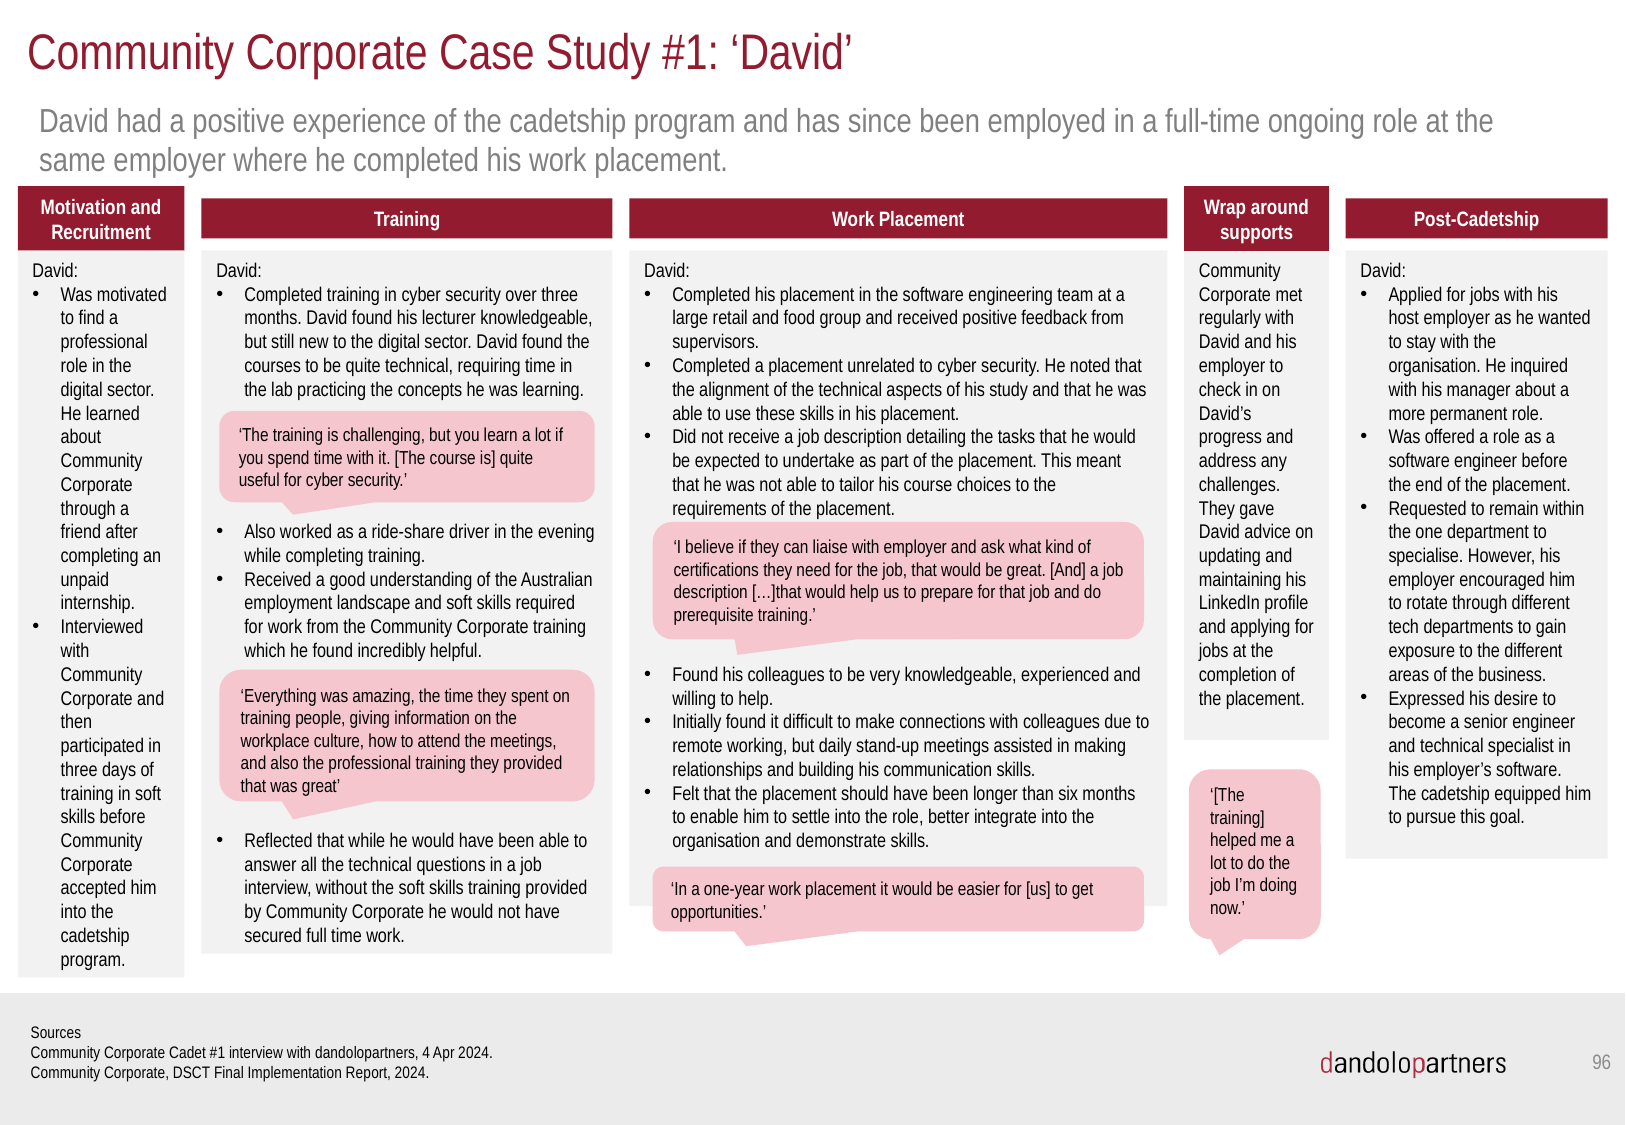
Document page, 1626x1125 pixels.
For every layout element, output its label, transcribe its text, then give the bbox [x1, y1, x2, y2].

text_box Sources Community Corporate Cadet #1 interview with dandolopartners, 4 Apr 2024. Community Corporate, DSCT Final Implementation Report, 2024. [15, 1014, 509, 1090]
text_box David: Was motivated to find a professional role in the digital sector. He learned about Community Corporate through a friend after completing an unpaid internship. Interviewed with Community Corporate and then participated in three days of training in soft skills before Community Corporate accepted him into the cadetship program. [17, 250, 185, 978]
text_box Wrap around supports [1184, 186, 1329, 251]
text_box David: Completed his placement in the software engineering team at a large retail and food group and received positive feedback from supervisors. Completed a placement unrelated to cyber security. He noted that the alignment of the technical aspects of his study and that he was able to use these skills in his placement. Did not receive a job description detailing the tasks that he would be expected to undertake as part of the placement. This meant that he was not able to tailor his course choices to the requirements of the placement. Found his colleagues to be very knowledgeable, experienced and willing to help. Initially found it difficult to make connections with colleagues due to remote working, but daily stand-up meetings assisted in making relationships and building his communication skills. Felt that the placement should have been longer than six months to enable him to settle into the role, better integrate into the organisation and demonstrate skills. [629, 250, 1168, 907]
slide_number 95 [1543, 1031, 1625, 1092]
text_box Community Corporate Case Study #1: ‘David’ [27, 19, 1598, 80]
text_box Post-Cadetship [1345, 198, 1608, 239]
text_box Work Placement [629, 198, 1168, 239]
text_box David: Completed training in cyber security over three months. David found his lecturer knowledgeable, but still new to the digital sector. David found the courses to be quite technical, requiring time in the lab practicing the concepts he was learning. Also worked as a ride-share driver in the evening while completing training. Received a good understanding of the Australian employment landscape and soft skills required for work from the Community Corporate training which he found incredibly helpful. Reflected that while he would have been able to answer all the technical questions in a job interview, without the soft skills training provided by Community Corporate he would not have secured full time work. [201, 250, 613, 954]
text_box ‘The training is challenging, but you learn a lot if you spend time with it. [The course is] quite useful for cyber security.’ [218, 410, 596, 516]
text_box David: Applied for jobs with his host employer as he wanted to stay with the organisation. He inquired with his manager about a more permanent role. Was offered a role as a software engineer before the end of the placement. Requested to remain within the one department to specialise. However, his employer encouraged him to rotate through different tech departments to gain exposure to the different areas of the business. Expressed his desire to become a senior engineer and technical specialist in his employer’s software. The cadetship equipped him to pursue this goal. [1345, 250, 1608, 859]
picture [0, 993, 1625, 1125]
text_box ‘In a one-year work placement it would be easier for [us] to get opportunities.’ [652, 865, 1145, 947]
text_box ‘Everything was amazing, the time they spent on training people, giving information on the workplace culture, how to attend the meetings, and also the professional training they provided that was great’ [218, 669, 596, 820]
text_box Motivation and Recruitment [17, 186, 185, 250]
text_box ‘[The training] helped me a lot to do the job I’m doing now.’ [1188, 768, 1322, 957]
text_box ‘I believe if they can liaise with employer and ask what kind of certifications they need for the job, that would be great. [And] a job description […]that would help us to prepare for that job and do prerequisite training.’ [652, 521, 1145, 656]
text_box Training [201, 198, 613, 239]
title David had a positive experience of the cadetship program and has since been employed in a full-time ongoing role at the same employer where he completed his work placement. [24, 91, 1580, 188]
text_box Community Corporate met regularly with David and his employer to check in on David’s progress and address any challenges. They gave David advice on updating and maintaining his LinkedIn profile and applying for jobs at the completion of the placement. [1184, 251, 1329, 740]
